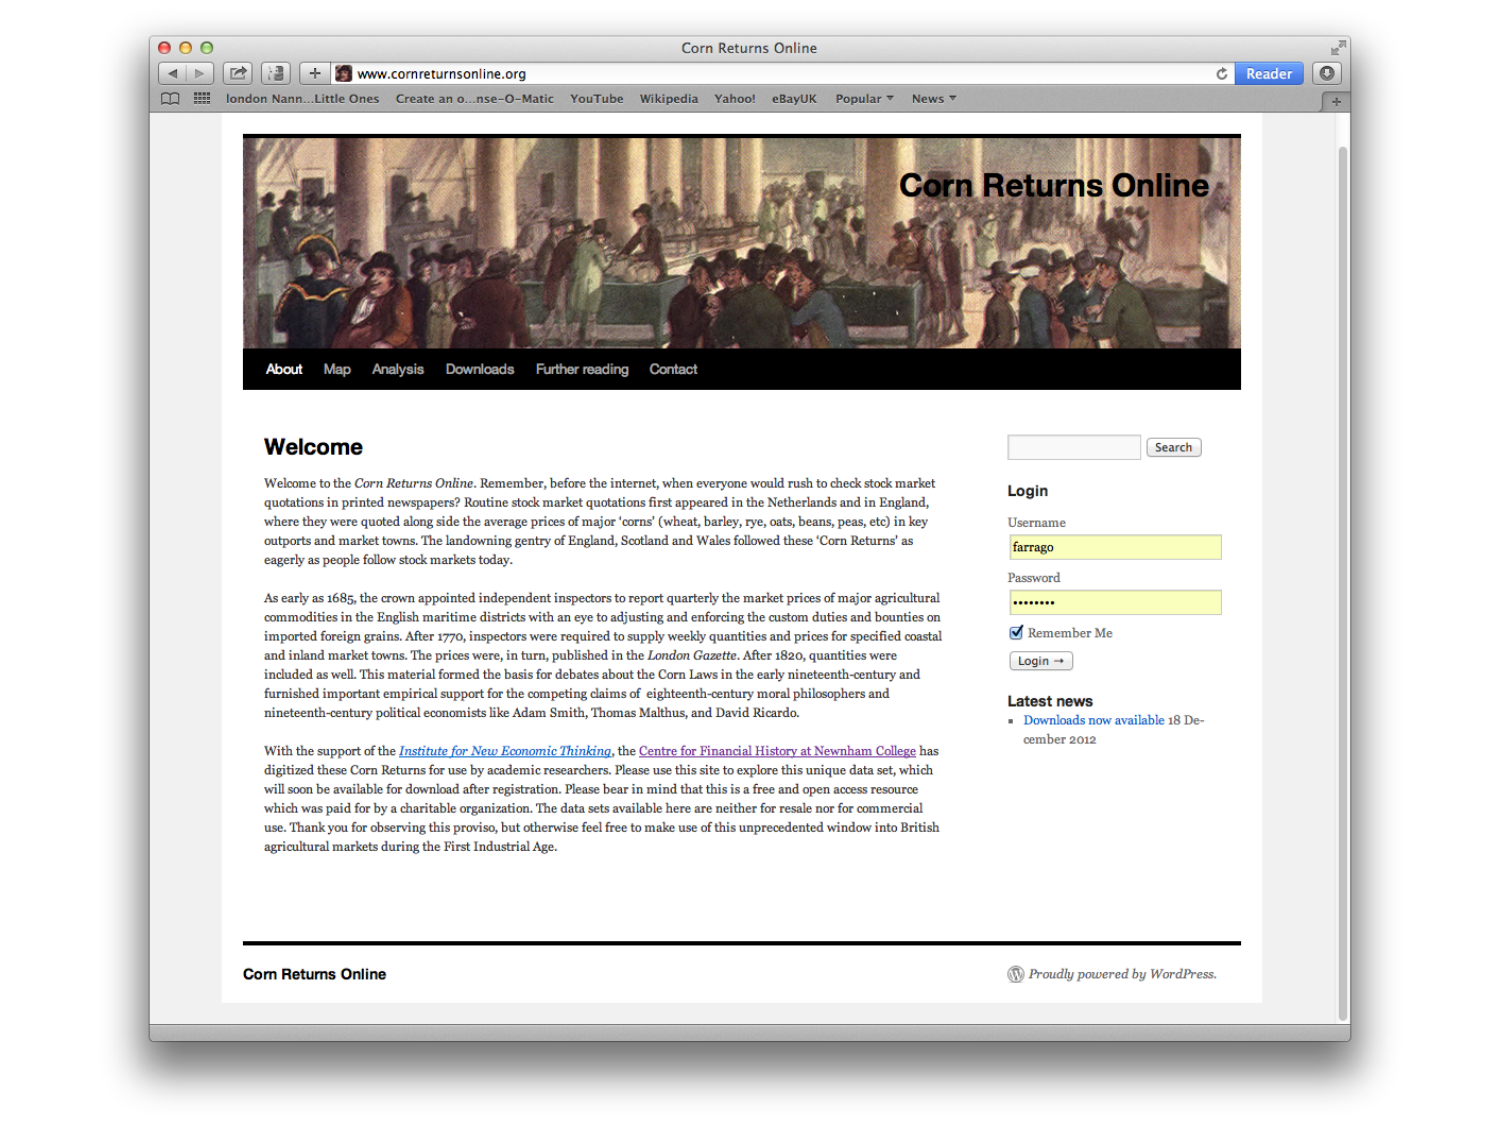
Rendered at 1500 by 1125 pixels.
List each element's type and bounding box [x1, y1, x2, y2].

picture [89, 0, 1411, 1125]
